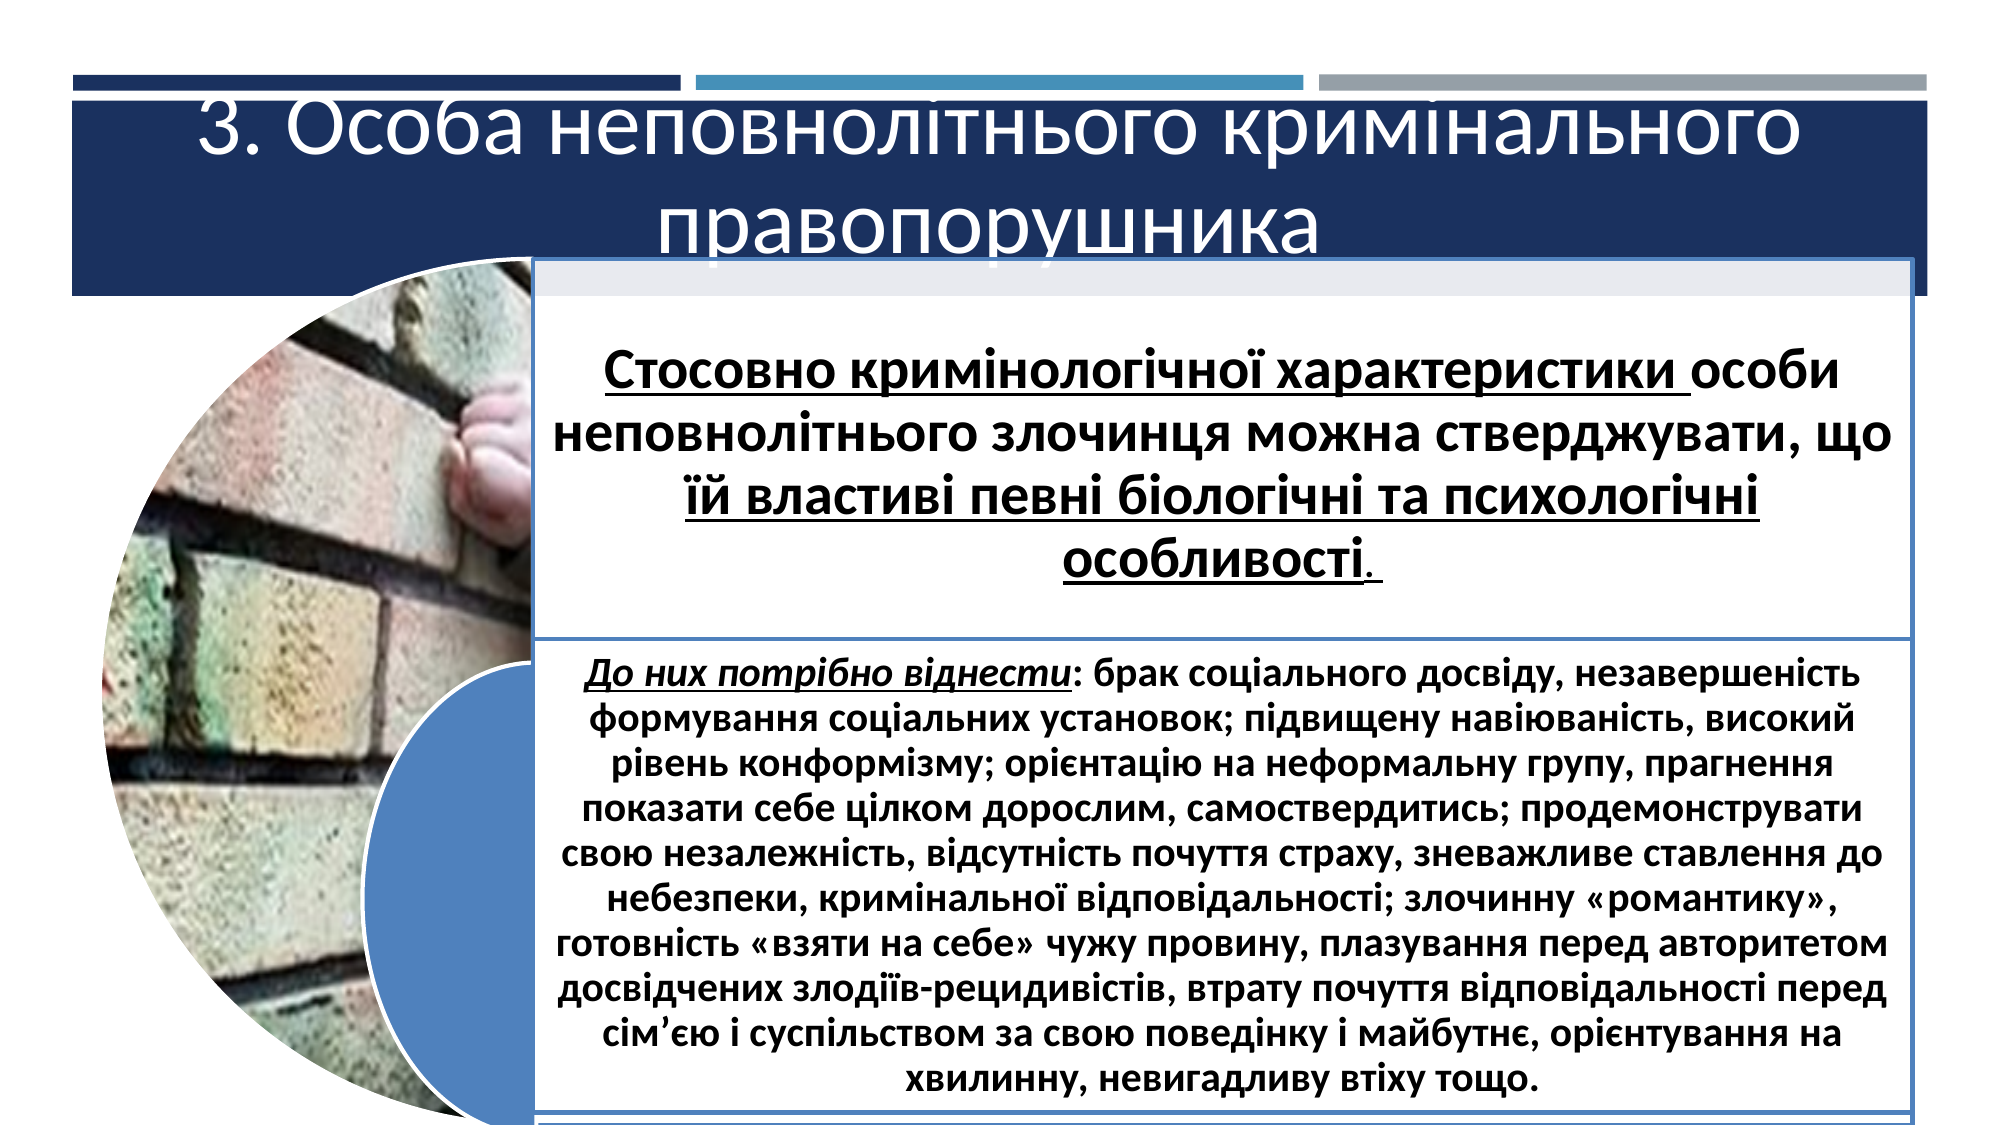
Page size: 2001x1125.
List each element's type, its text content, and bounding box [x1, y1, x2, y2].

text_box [99, 258, 1913, 1125]
title 3. Особа неповнолітнього кримінального правопорушника [108, 75, 1892, 255]
